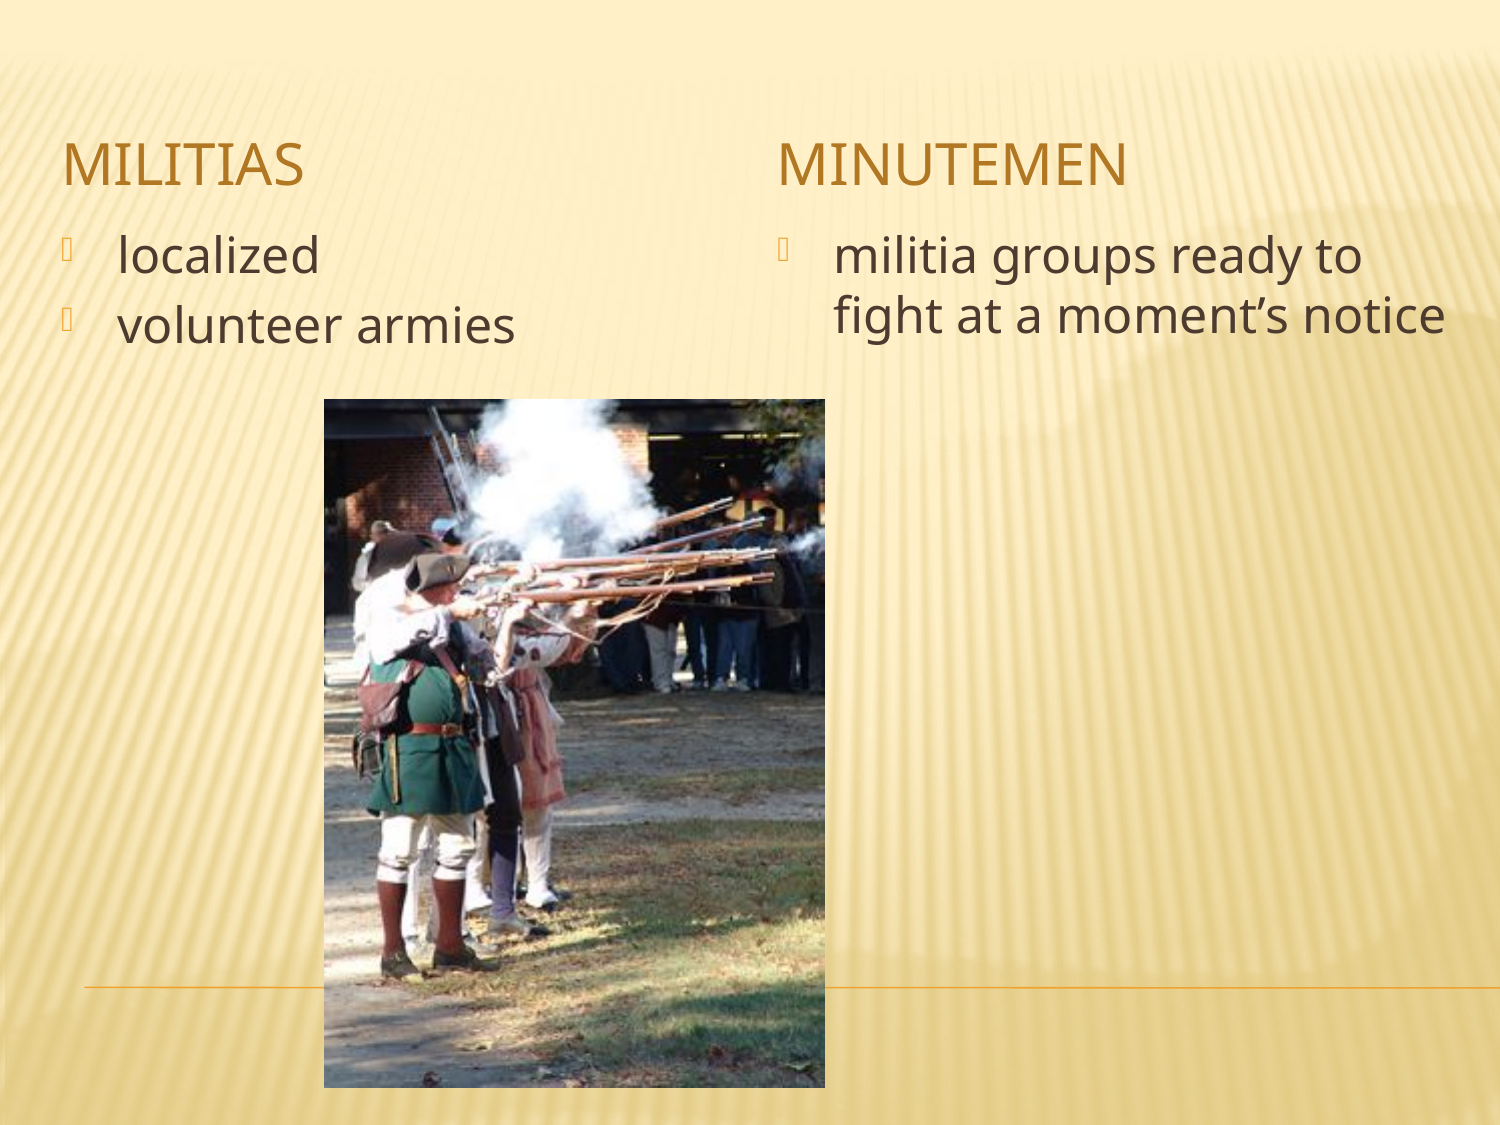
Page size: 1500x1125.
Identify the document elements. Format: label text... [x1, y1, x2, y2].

title [833, 887, 1463, 1033]
list militias [46, 109, 750, 215]
list minutemen [761, 109, 1467, 215]
picture [324, 399, 826, 1089]
list localized volunteer armies [46, 215, 750, 863]
title [50, 887, 314, 1033]
list militia groups ready to fight at a moment’s notice [762, 215, 1467, 863]
